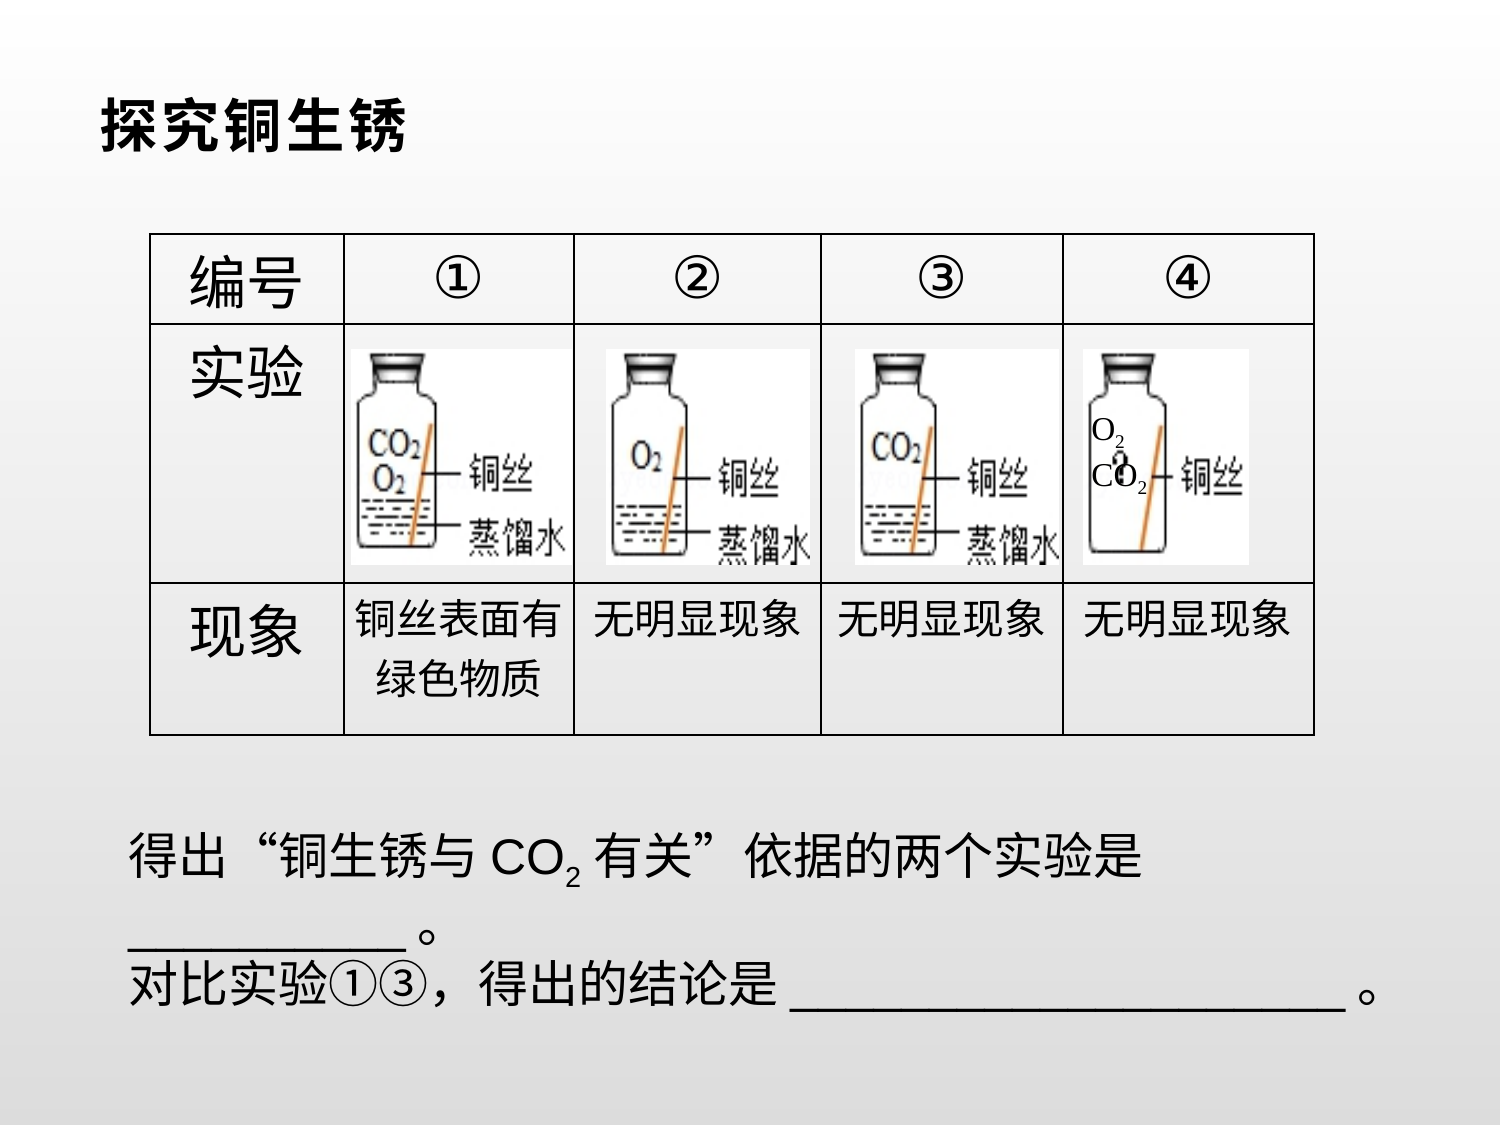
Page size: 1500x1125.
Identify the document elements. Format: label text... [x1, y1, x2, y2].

table_header ④ [1064, 235, 1313, 323]
table_cell 现象 [151, 584, 343, 734]
table_cell 无明显现象 [822, 584, 1062, 734]
table_header ③ [822, 235, 1062, 323]
table_cell [822, 325, 1062, 582]
table_cell [575, 325, 820, 582]
picture [606, 349, 810, 565]
table_header ② [575, 235, 820, 323]
table_cell 无明显现象 [575, 584, 820, 734]
table_cell [345, 325, 573, 582]
table_cell [1064, 325, 1313, 582]
table_header 编号 [151, 235, 343, 323]
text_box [1076, 349, 1249, 565]
picture [351, 349, 572, 565]
picture [855, 349, 1059, 565]
table_cell 实验 [151, 325, 343, 582]
table_header ① [345, 235, 573, 323]
table_cell 无明显现象 [1064, 584, 1313, 734]
text_box 得出“铜生锈与CO2有关”依据的两个实验是__________。 对比实验①③，得出的结论是____________________。 [113, 817, 1446, 1021]
table_cell 铜丝表面有绿色物质 [345, 584, 573, 734]
title 探究铜生锈 [82, 70, 1418, 178]
